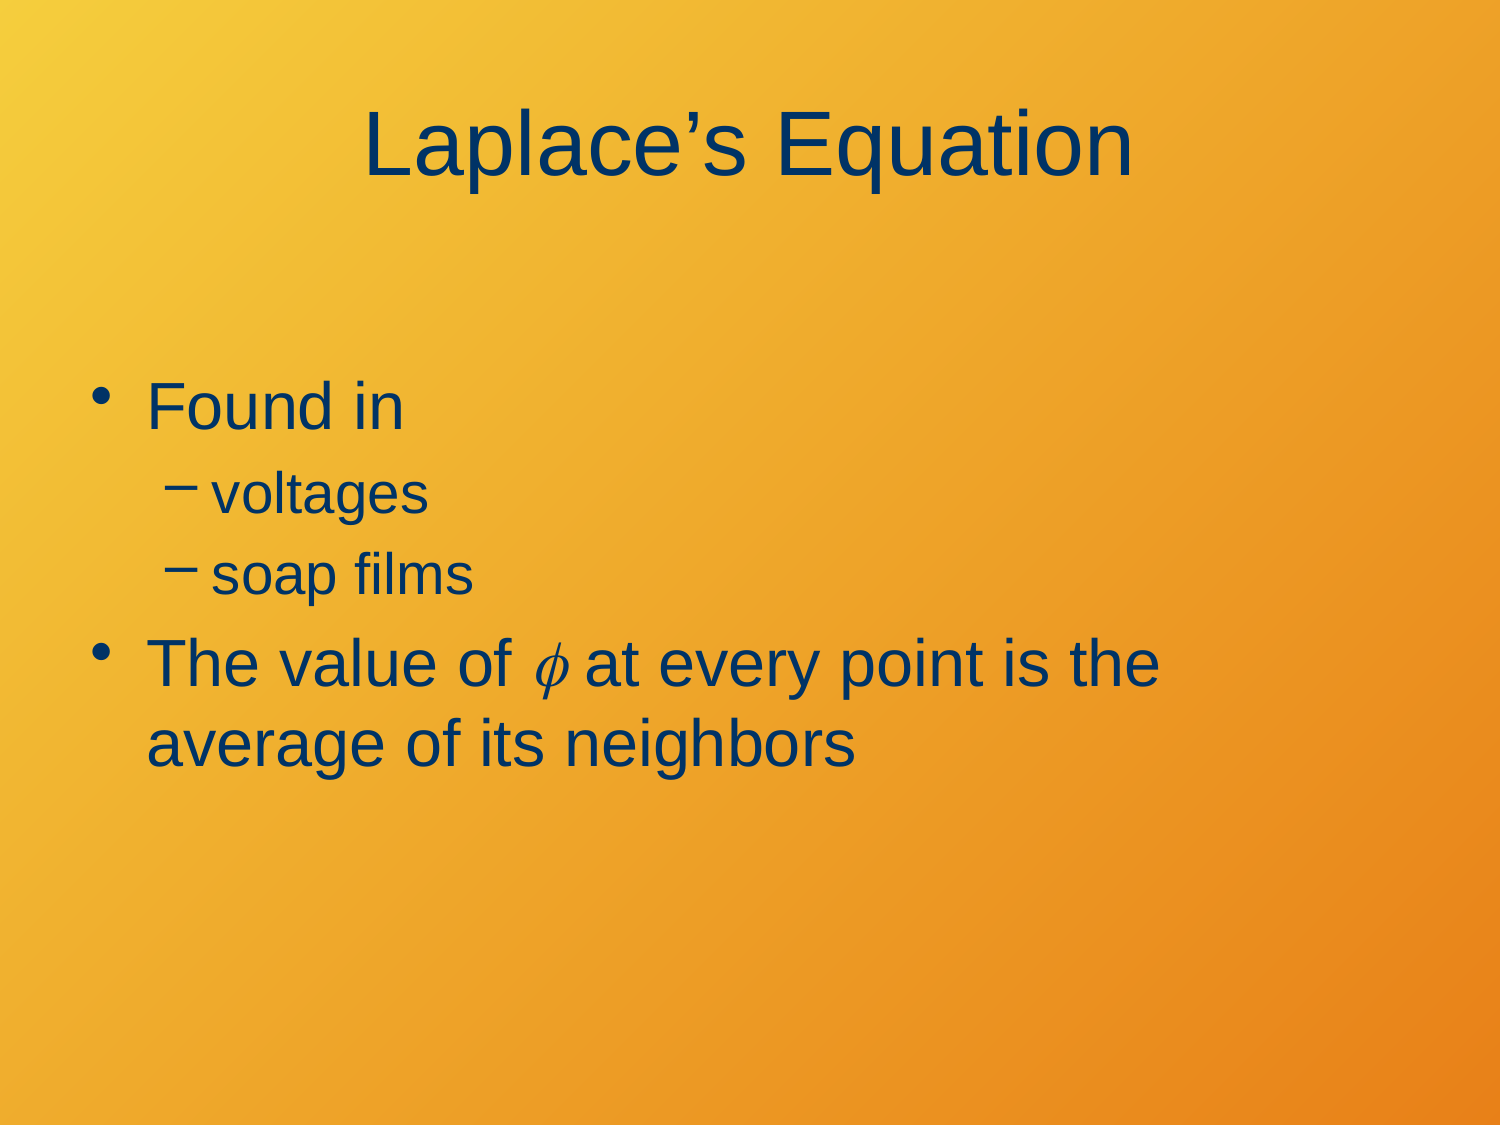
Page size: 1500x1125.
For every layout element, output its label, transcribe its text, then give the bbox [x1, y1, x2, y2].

title Laplace’s Equation [75, 45, 1425, 233]
